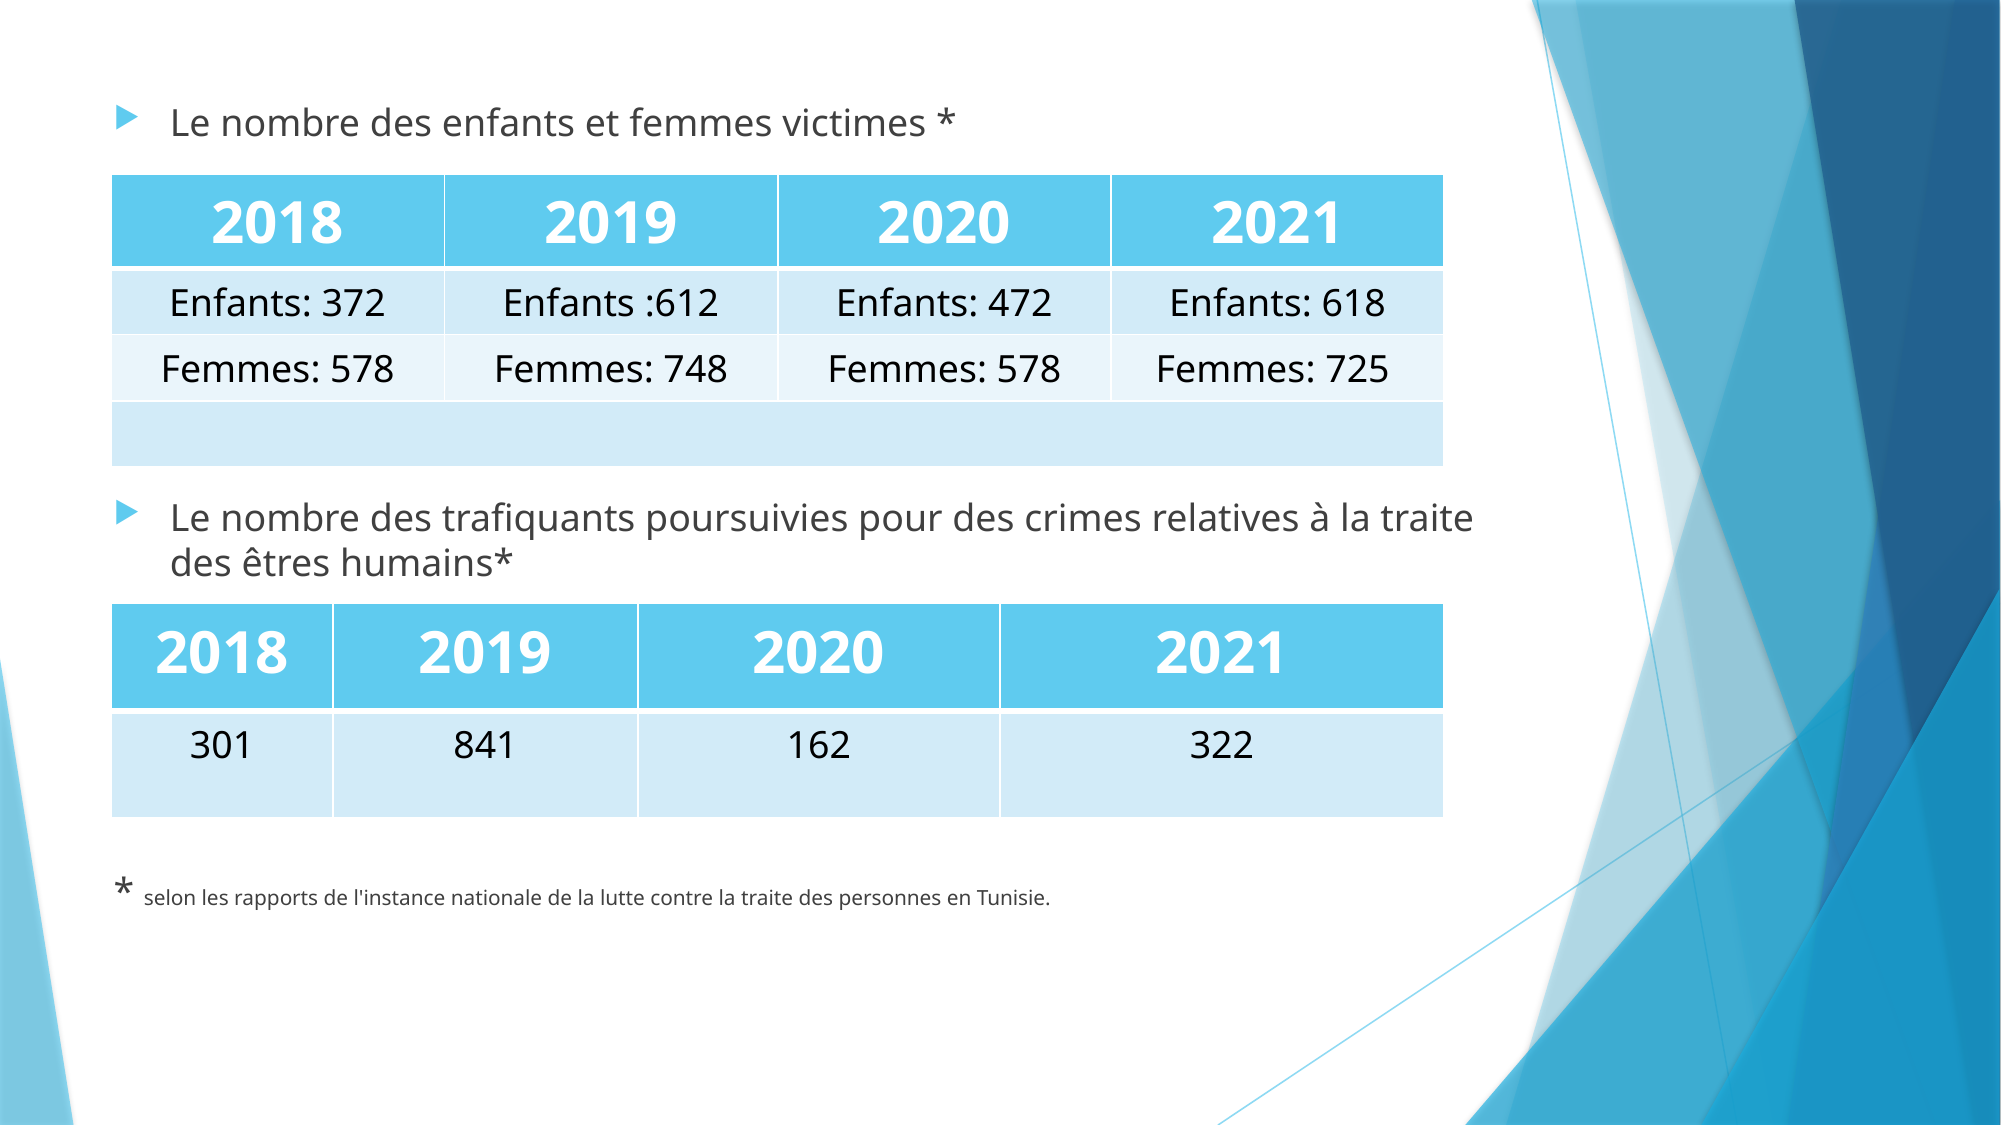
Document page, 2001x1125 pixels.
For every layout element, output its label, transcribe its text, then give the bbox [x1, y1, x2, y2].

table_cell 162 [639, 714, 999, 817]
table_header 2019 [334, 604, 637, 708]
table_header 2018 [112, 175, 444, 266]
table_cell 301 [112, 714, 332, 817]
table_header 2021 [1112, 175, 1443, 266]
table_header 2021 [1001, 604, 1443, 708]
table_cell 322 [1001, 714, 1443, 817]
table_cell Femmes: 578 [779, 335, 1110, 400]
list Le nombre des enfants et femmes victimes * Le nombre des trafiquants poursuivies pour des crimes relatives à la traite des êtres humains* * selon les rapports de l'instance nationale de la lutte contre la traite des personnes en Tunisie. [98, 91, 1509, 1044]
table_cell Enfants: 618 [1112, 271, 1443, 334]
table_header 2018 [112, 604, 332, 708]
table_cell Femmes: 725 [1112, 335, 1443, 400]
table_header 2019 [445, 175, 777, 266]
table_cell Enfants: 372 [112, 271, 444, 334]
table_cell Femmes: 578 [112, 335, 444, 400]
table_cell 841 [334, 714, 637, 817]
table_header 2020 [639, 604, 999, 708]
table_cell Enfants: 472 [779, 271, 1110, 334]
table_cell Enfants :612 [445, 271, 777, 334]
table_header 2020 [779, 175, 1110, 266]
table_cell [112, 402, 1443, 466]
table_cell Femmes: 748 [445, 335, 777, 400]
